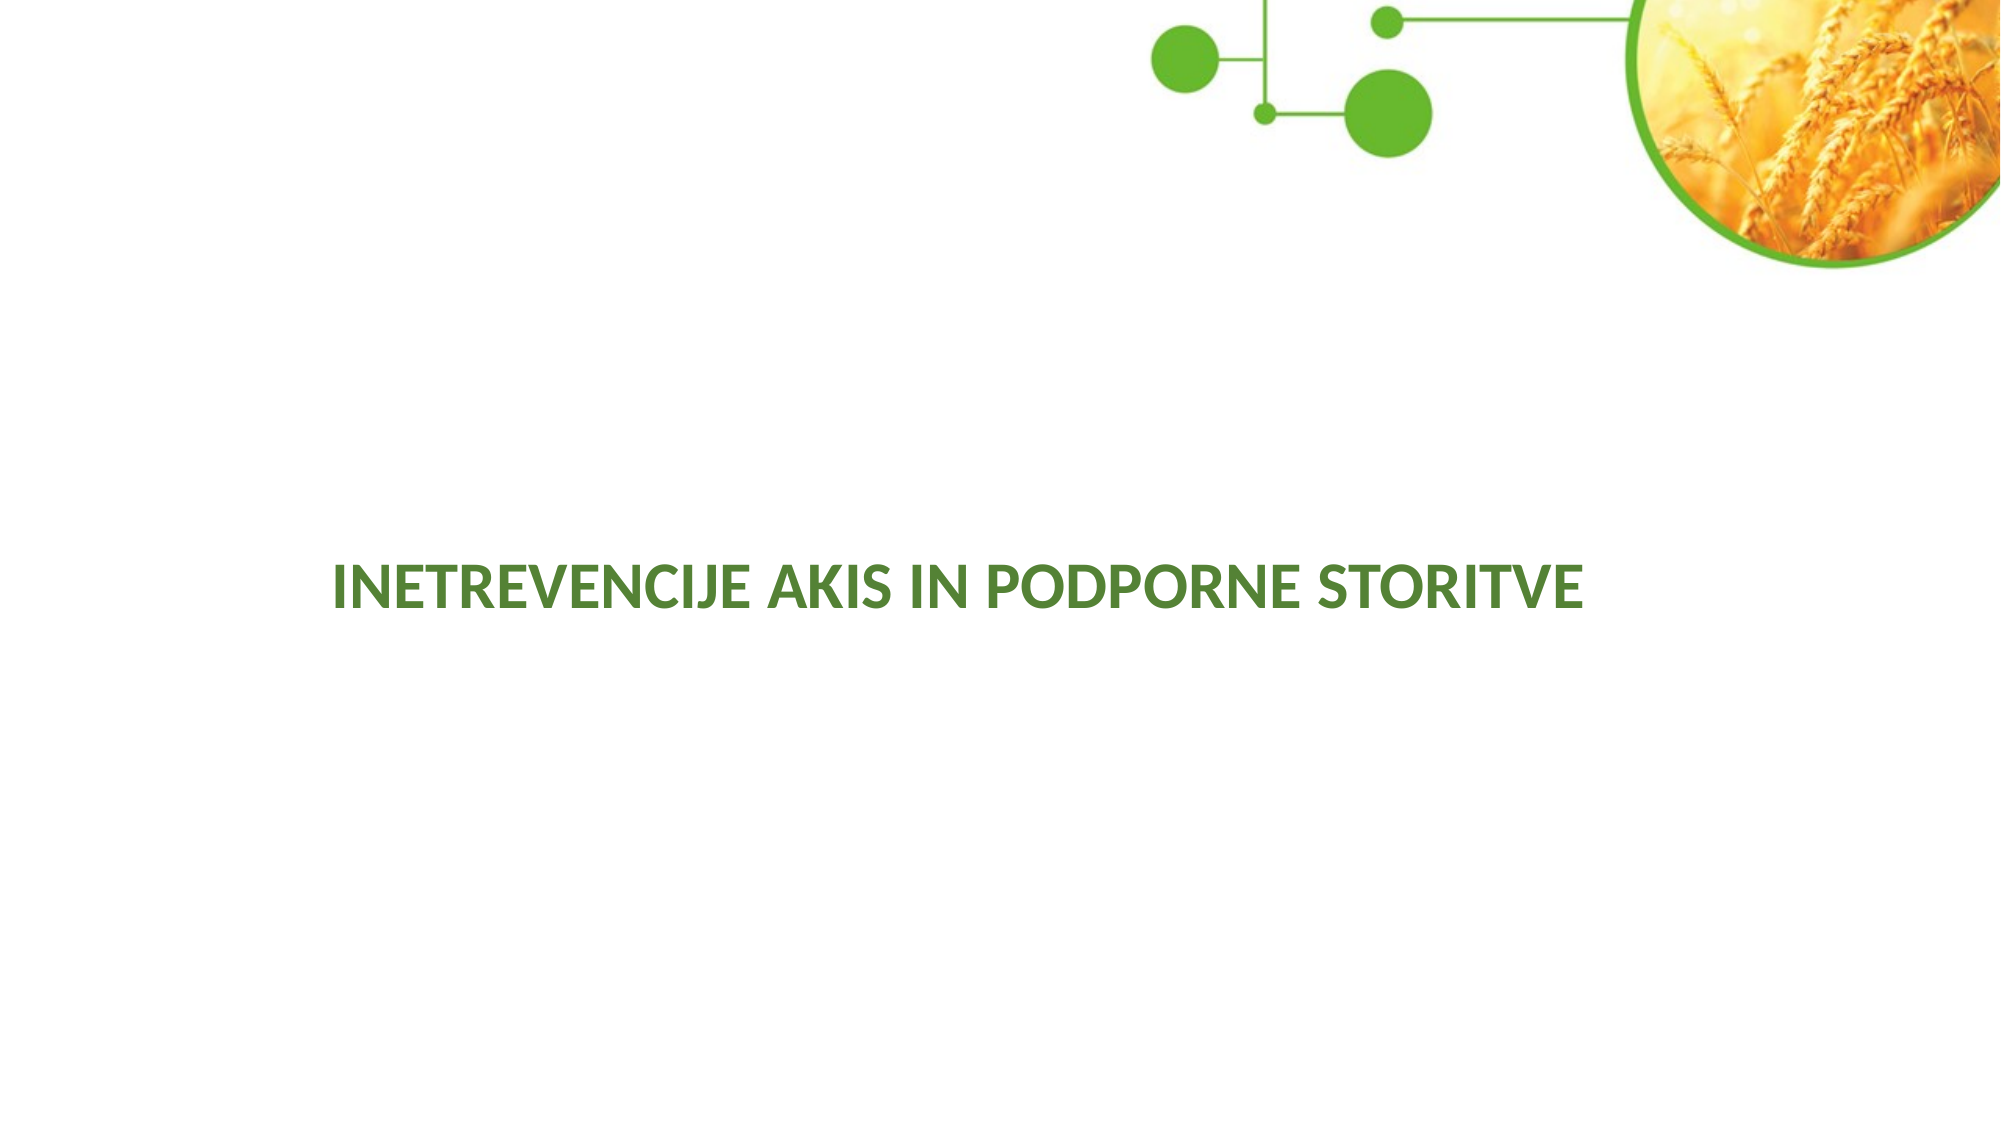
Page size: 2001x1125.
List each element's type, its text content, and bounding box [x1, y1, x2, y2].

title INETREVENCIJE AKIS IN PODPORNE STORITVE [0, 195, 1918, 855]
picture [0, 0, 2001, 1125]
